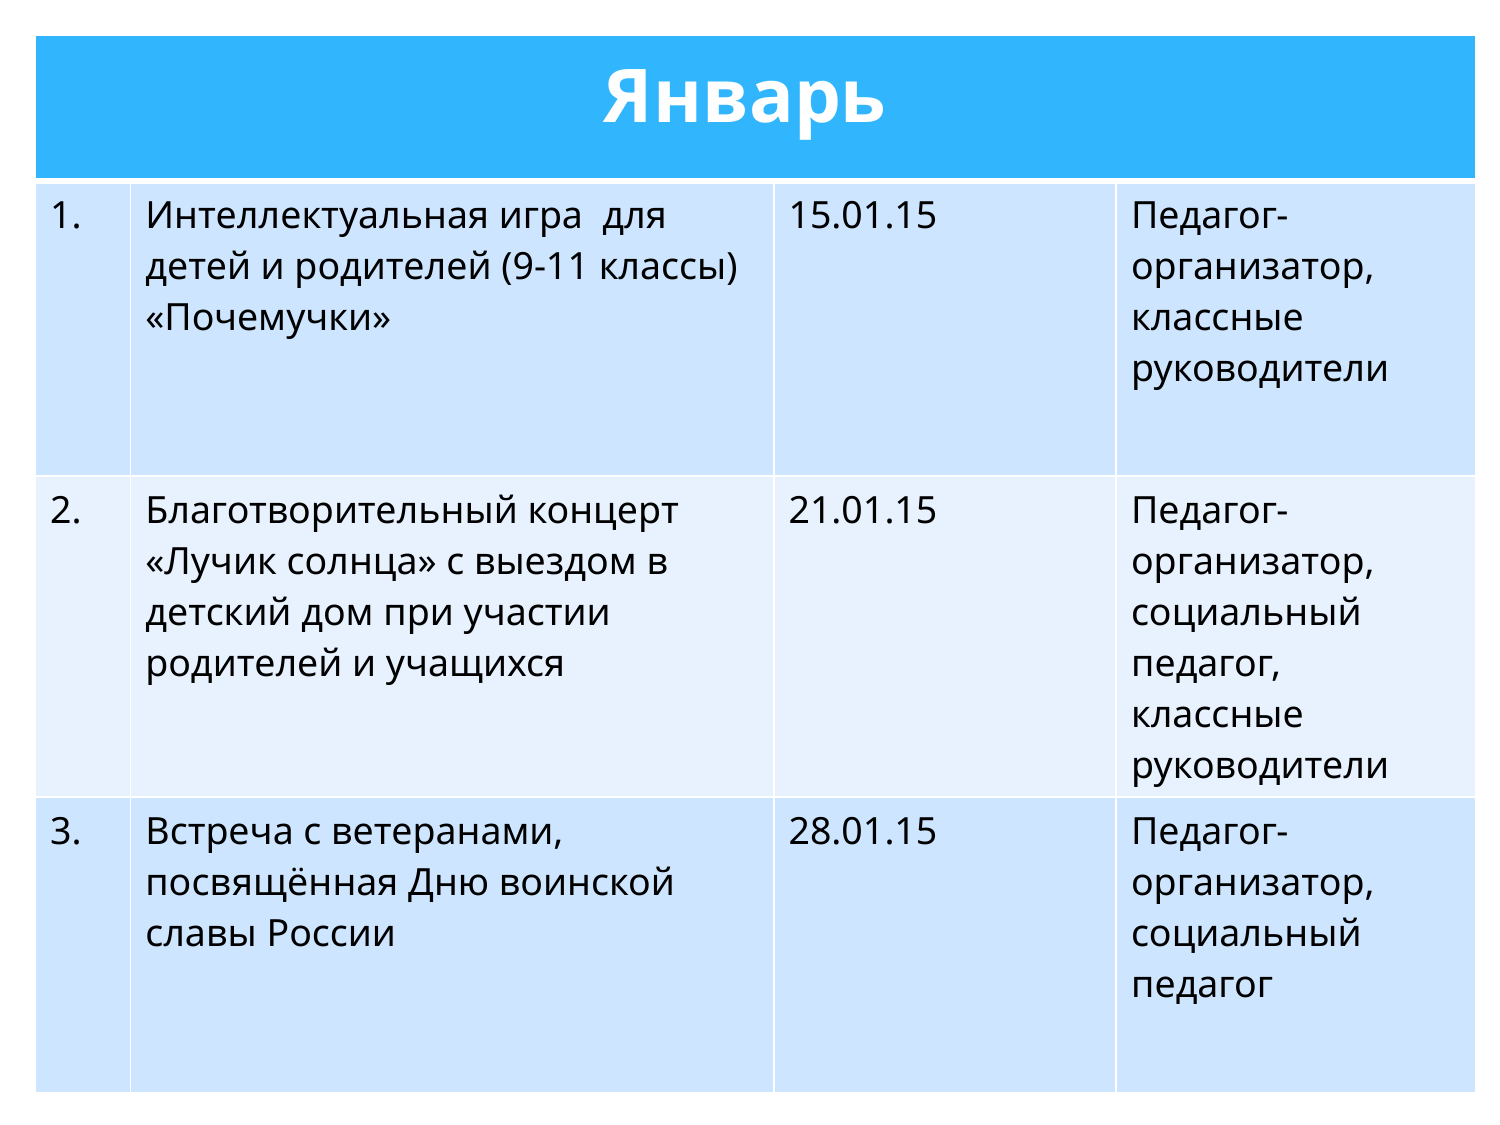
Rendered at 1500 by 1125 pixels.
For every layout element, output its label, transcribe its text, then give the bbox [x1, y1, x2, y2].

table_cell 21.01.15 [775, 477, 1115, 796]
table_cell Педагог-организатор, социальный педагог [1117, 798, 1475, 1092]
table_header [36, 36, 1475, 178]
table_cell 2. [36, 477, 130, 796]
table_cell Педагог-организатор, социальный педагог, классные руководители [1117, 477, 1475, 796]
table_cell 28.01.15 [775, 798, 1115, 1092]
table_cell Интеллектуальная игра для детей и родителей (9-11 классы) «Почемучки» [131, 184, 773, 475]
table_cell 1. [36, 184, 130, 475]
table_cell Встреча с ветеранами, посвящённая Дню воинской славы России [131, 798, 773, 1092]
table_cell Благотворительный концерт «Лучик солнца» с выездом в детский дом при участии родителей и учащихся [131, 477, 773, 796]
table_cell 3. [36, 798, 130, 1092]
table_cell 15.01.15 [775, 184, 1115, 475]
title Январь [70, 35, 1421, 153]
table_cell Педагог-организатор, классные руководители [1117, 184, 1475, 475]
